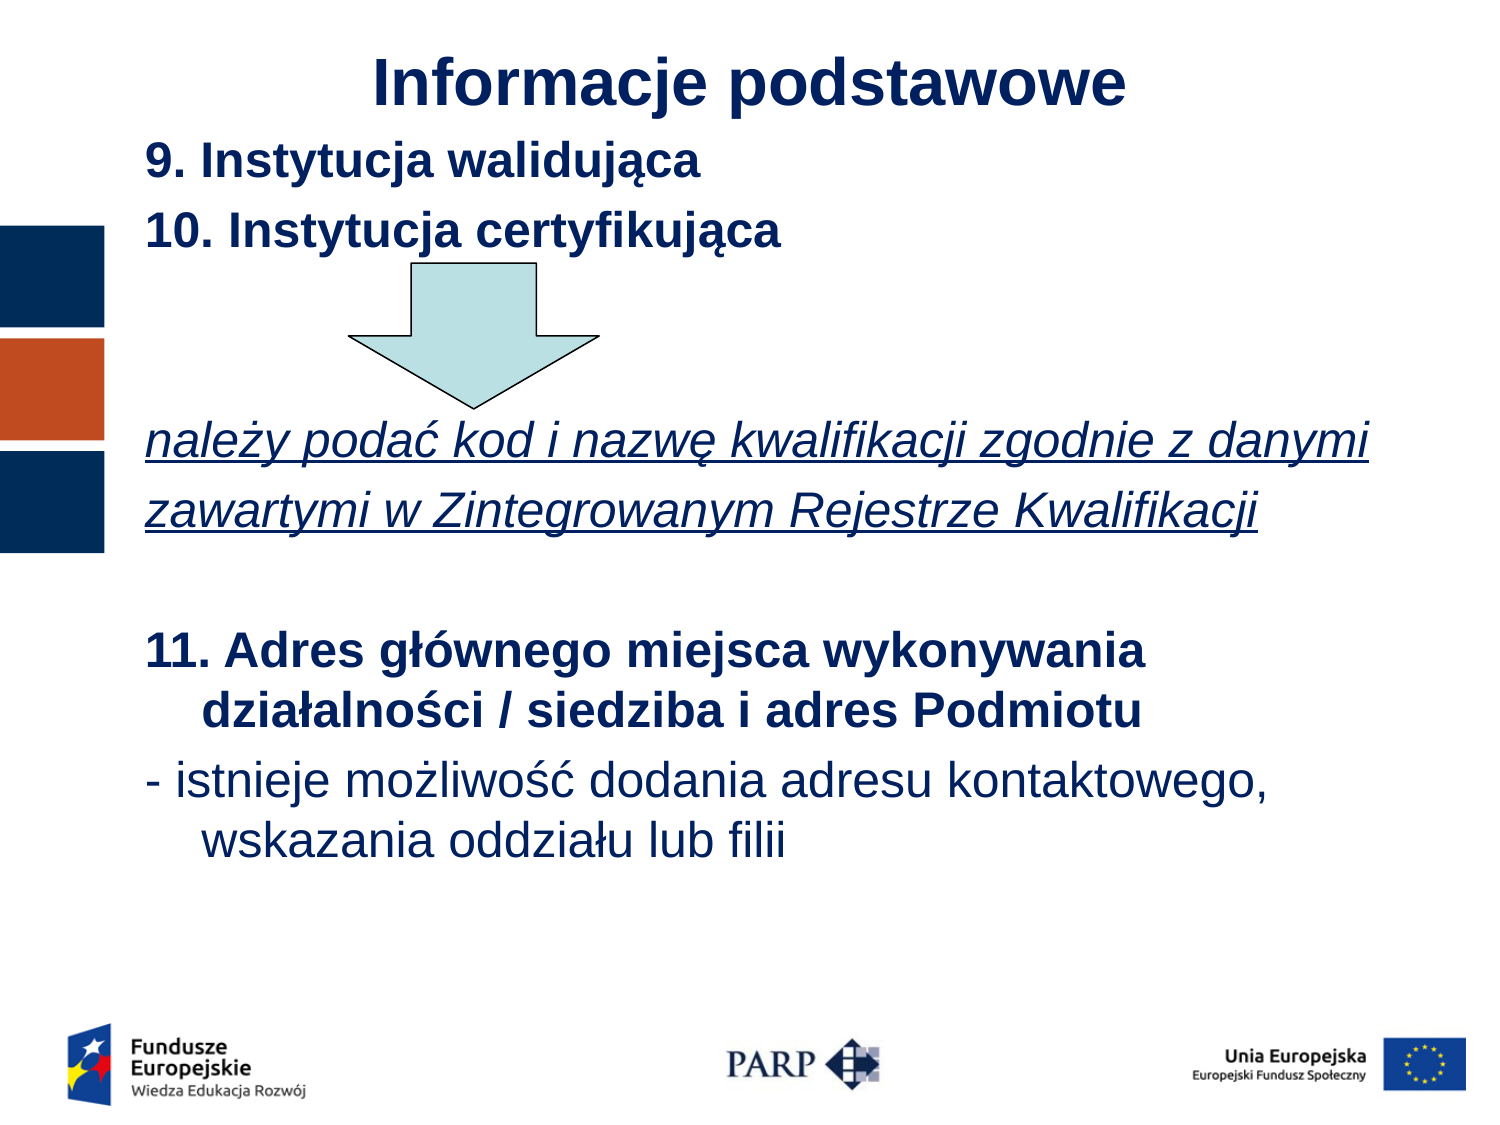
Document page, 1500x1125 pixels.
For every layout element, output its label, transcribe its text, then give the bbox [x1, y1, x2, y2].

text_box Informacje podstawowe [112, 30, 1388, 220]
text_box [348, 263, 600, 409]
picture [41, 1023, 1466, 1106]
list 9. Instytucja walidująca 10. Instytucja certyfikująca należy podać kod i nazwę kwalifikacji zgodnie z danymi zawartymi w Zintegrowanym Rejestrze Kwalifikacji 11. Adres głównego miejsca wykonywania działalności / siedziba i adres Podmiotu - istnieje możliwość dodania adresu kontaktowego, wskazania oddziału lub filii [129, 127, 1483, 943]
